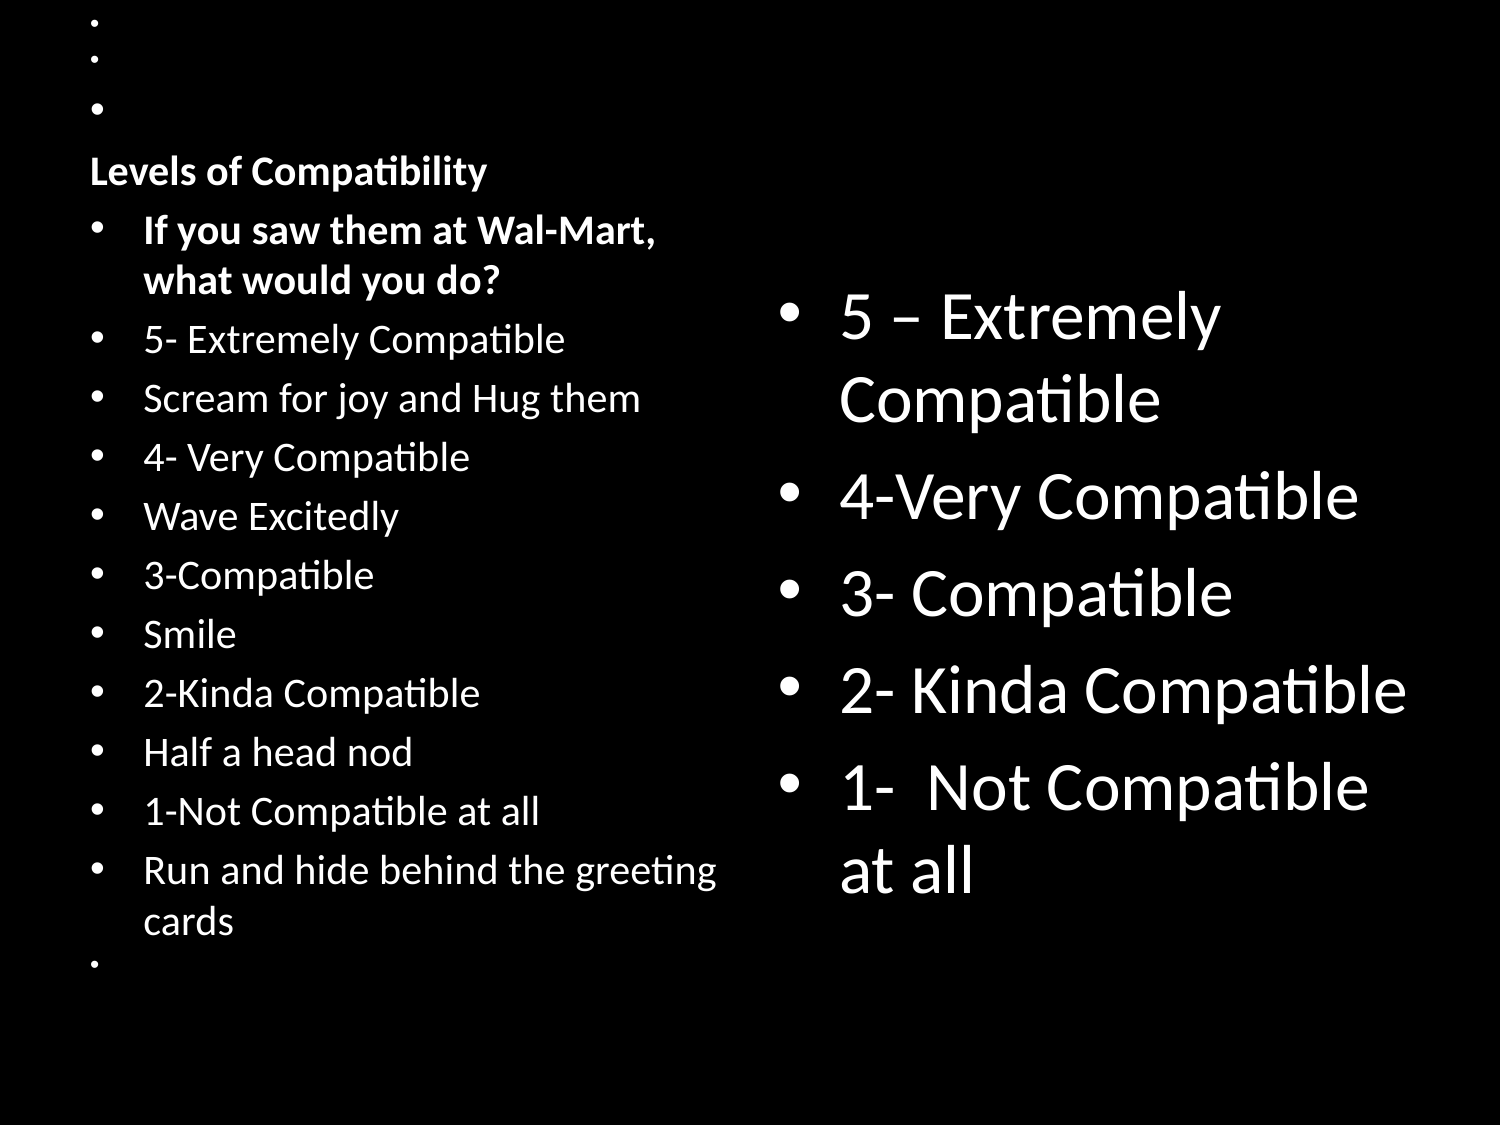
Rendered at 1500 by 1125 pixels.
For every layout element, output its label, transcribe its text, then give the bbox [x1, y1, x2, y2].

list 5 – Extremely Compatible 4-Very Compatible 3- Compatible 2- Kinda Compatible 1- Not Compatible at all [762, 262, 1425, 1005]
list Levels of Compatibility If you saw them at Wal-Mart, what would you do? 5- Extremely Compatible Scream for joy and Hug them 4- Very Compatible Wave Excitedly 3-Compatible Smile 2-Kinda Compatible Half a head nod 1-Not Compatible at all Run and hide behind the greeting cards [75, 0, 738, 1005]
